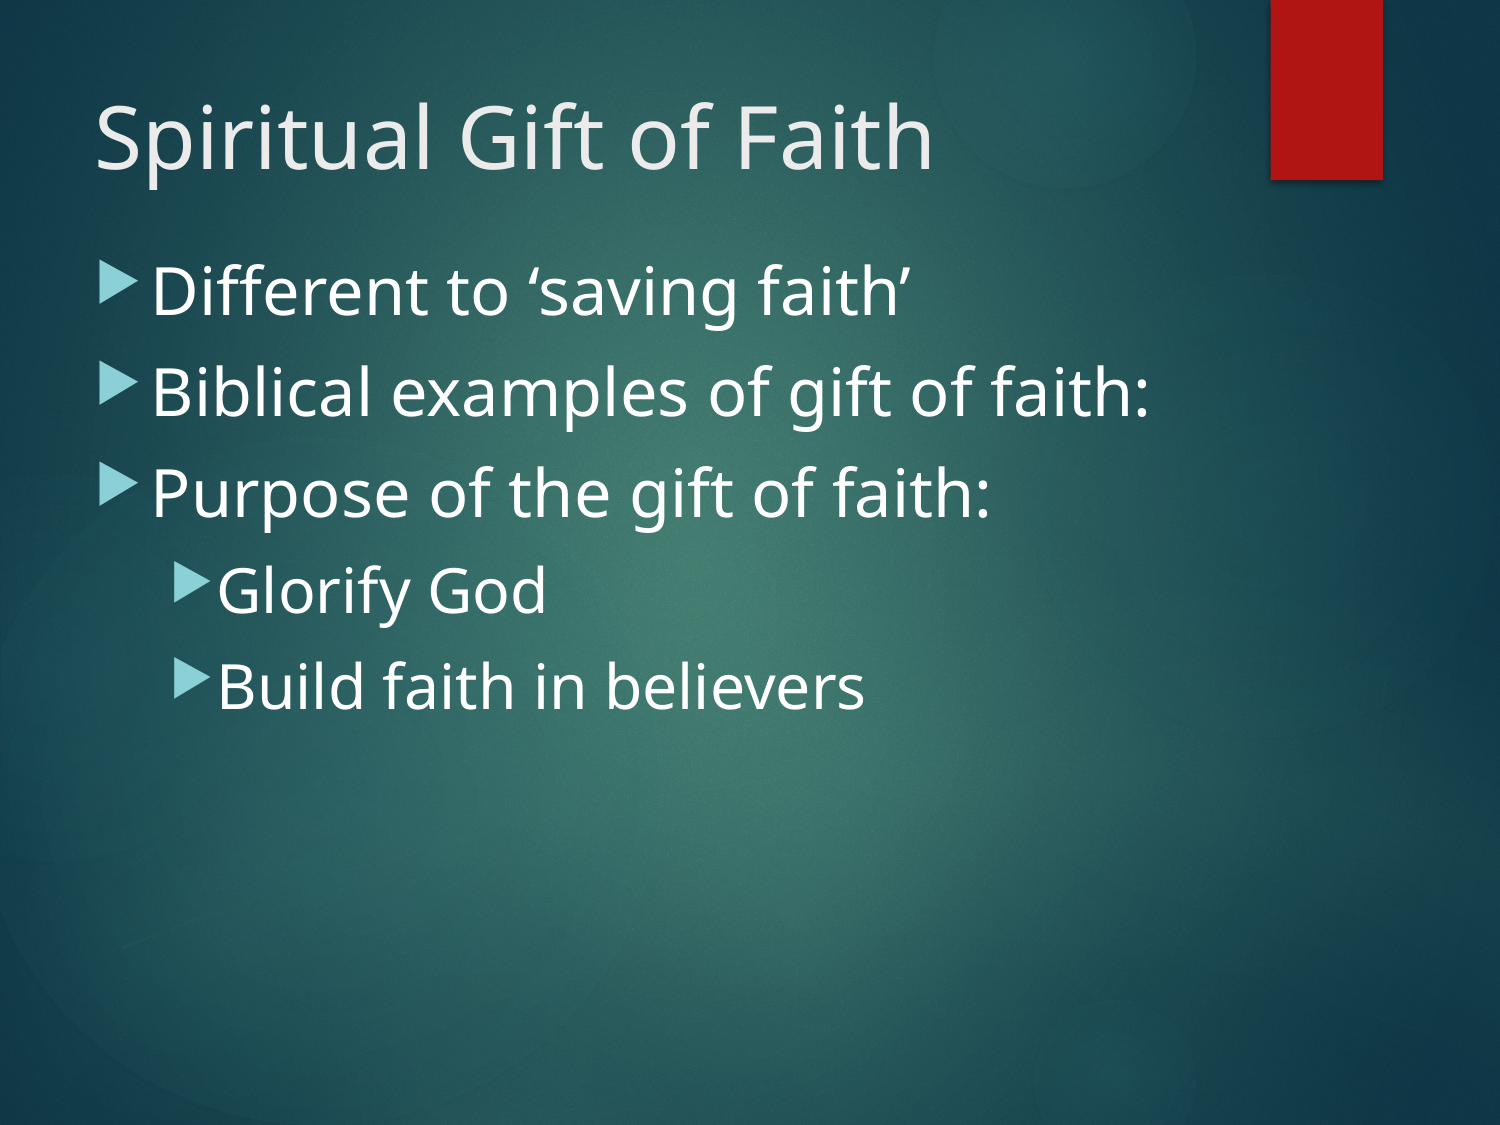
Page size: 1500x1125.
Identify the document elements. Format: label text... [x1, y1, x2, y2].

list Different to ‘saving faith’ Biblical examples of gift of faith: Purpose of the gift of faith: Glorify God Build faith in believers [79, 241, 1342, 1074]
title Spiritual Gift of Faith [79, 74, 1237, 241]
